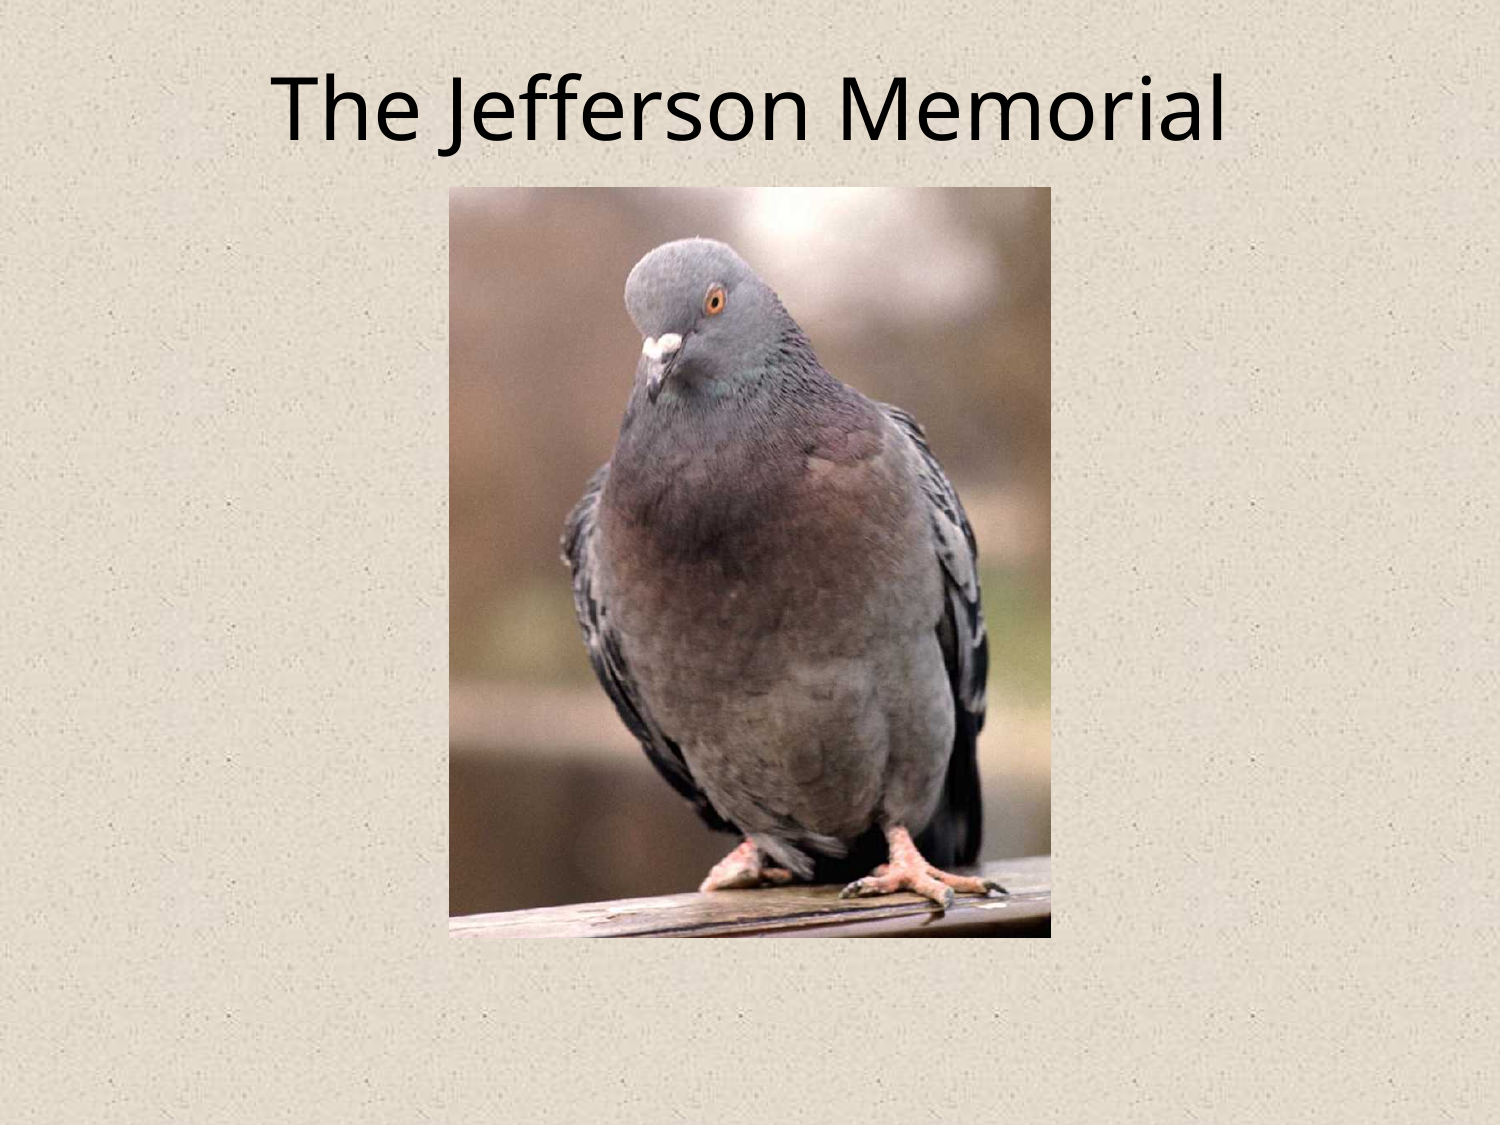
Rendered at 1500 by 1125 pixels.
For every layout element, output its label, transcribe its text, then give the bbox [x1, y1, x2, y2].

picture [0, 0, 1500, 1125]
text_box The Jefferson Memorial [74, 45, 1425, 233]
